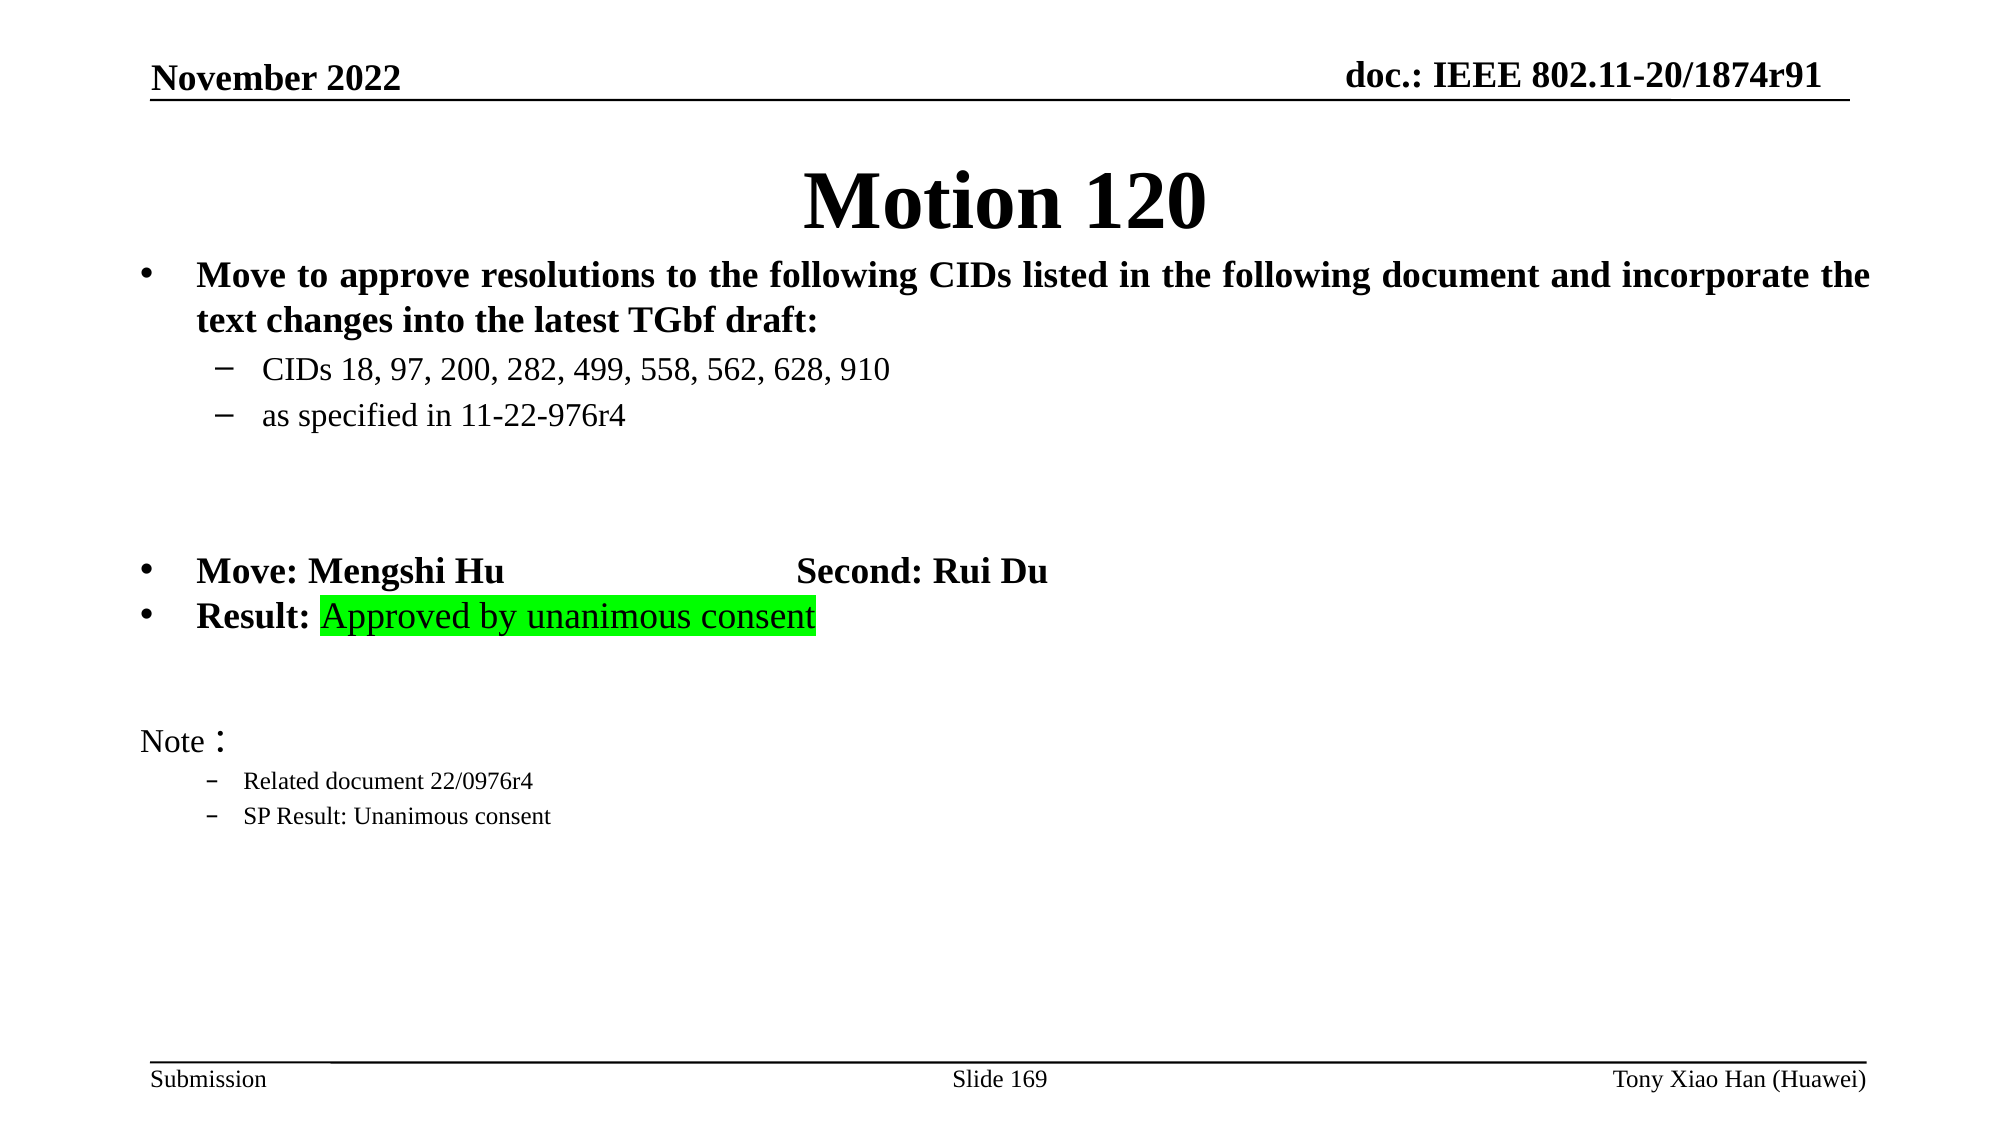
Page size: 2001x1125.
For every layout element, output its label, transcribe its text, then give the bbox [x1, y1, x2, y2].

text_box Motion 120 [368, 137, 1644, 212]
text_box Move to approve resolutions to the following CIDs listed in the following document and incorporate the text changes into the latest TGbf draft: CIDs 18, 97, 200, 282, 499, 558, 562, 628, 910 as specified in 11-22-976r4 Move: Mengshi Hu Second: Rui Du Result: Approved by unanimous consent Note： Related document 22/0976r4 SP Result: Unanimous consent [125, 212, 1888, 900]
